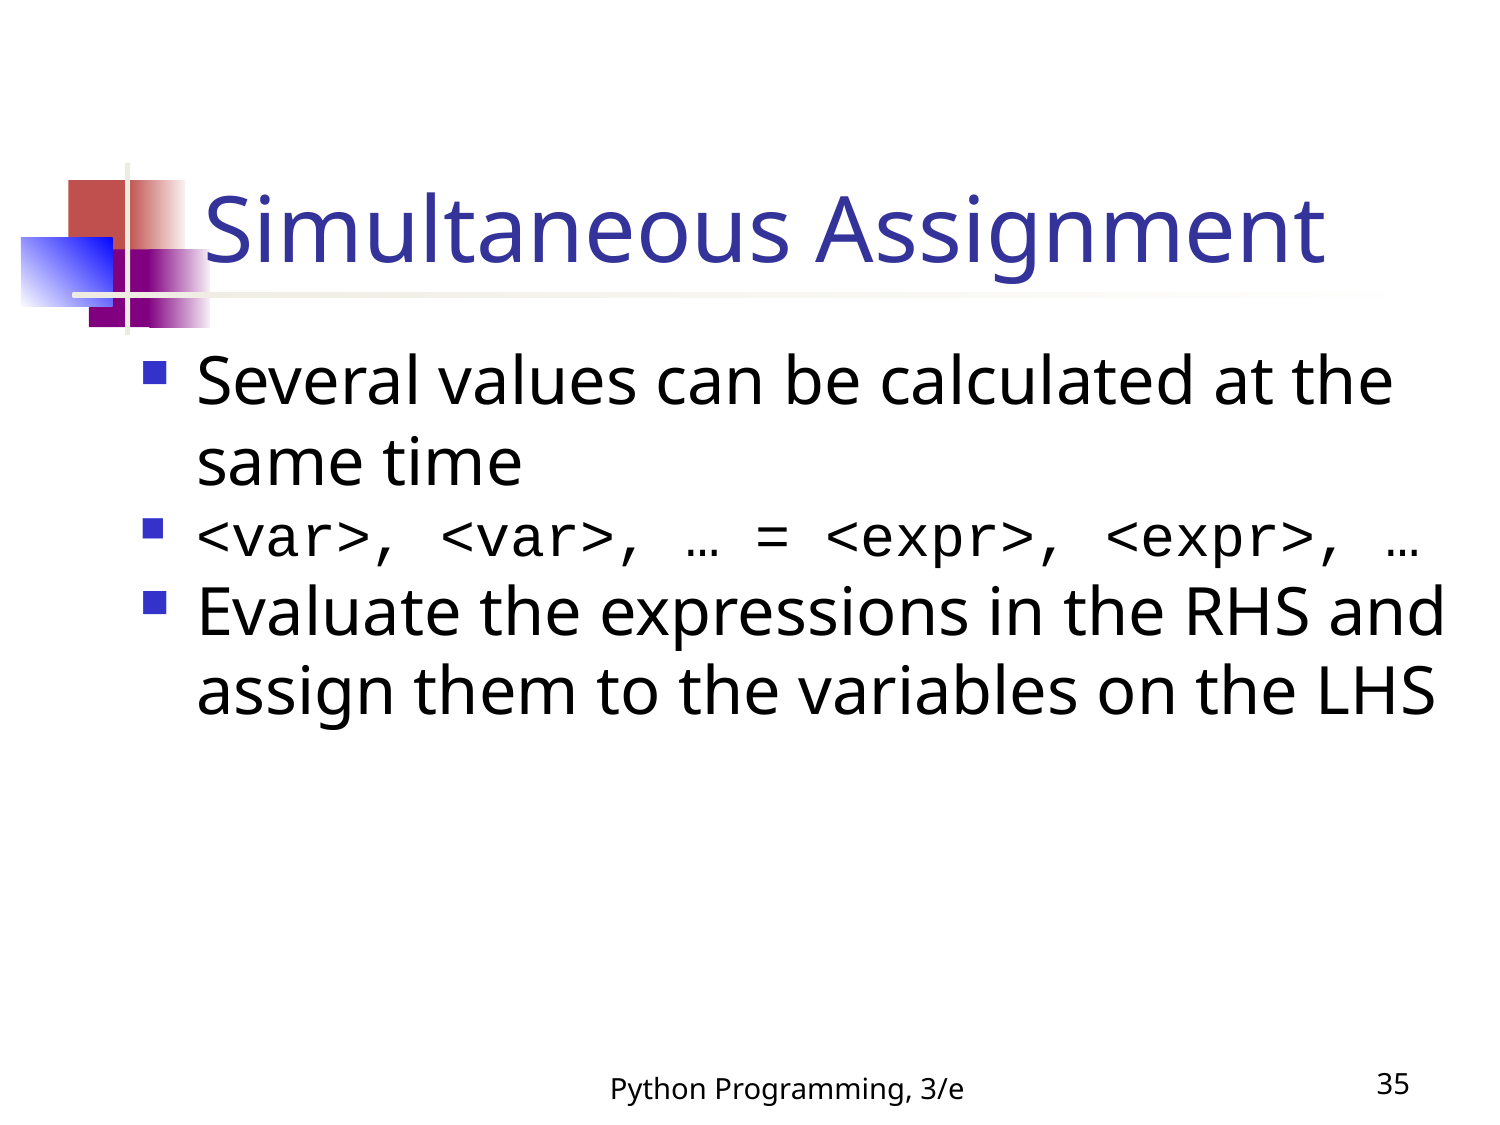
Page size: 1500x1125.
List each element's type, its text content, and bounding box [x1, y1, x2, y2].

text_box <number> [1112, 1037, 1425, 1113]
text_box Python Programming, 3/e [549, 1037, 1025, 1113]
text_box Simultaneous Assignment [188, 101, 1467, 289]
text_box Several values can be calculated at the same time <var>, <var>, … = <expr>, <expr>, … Evaluate the expressions in the RHS and assign them to the variables on the LHS [124, 331, 1469, 1006]
